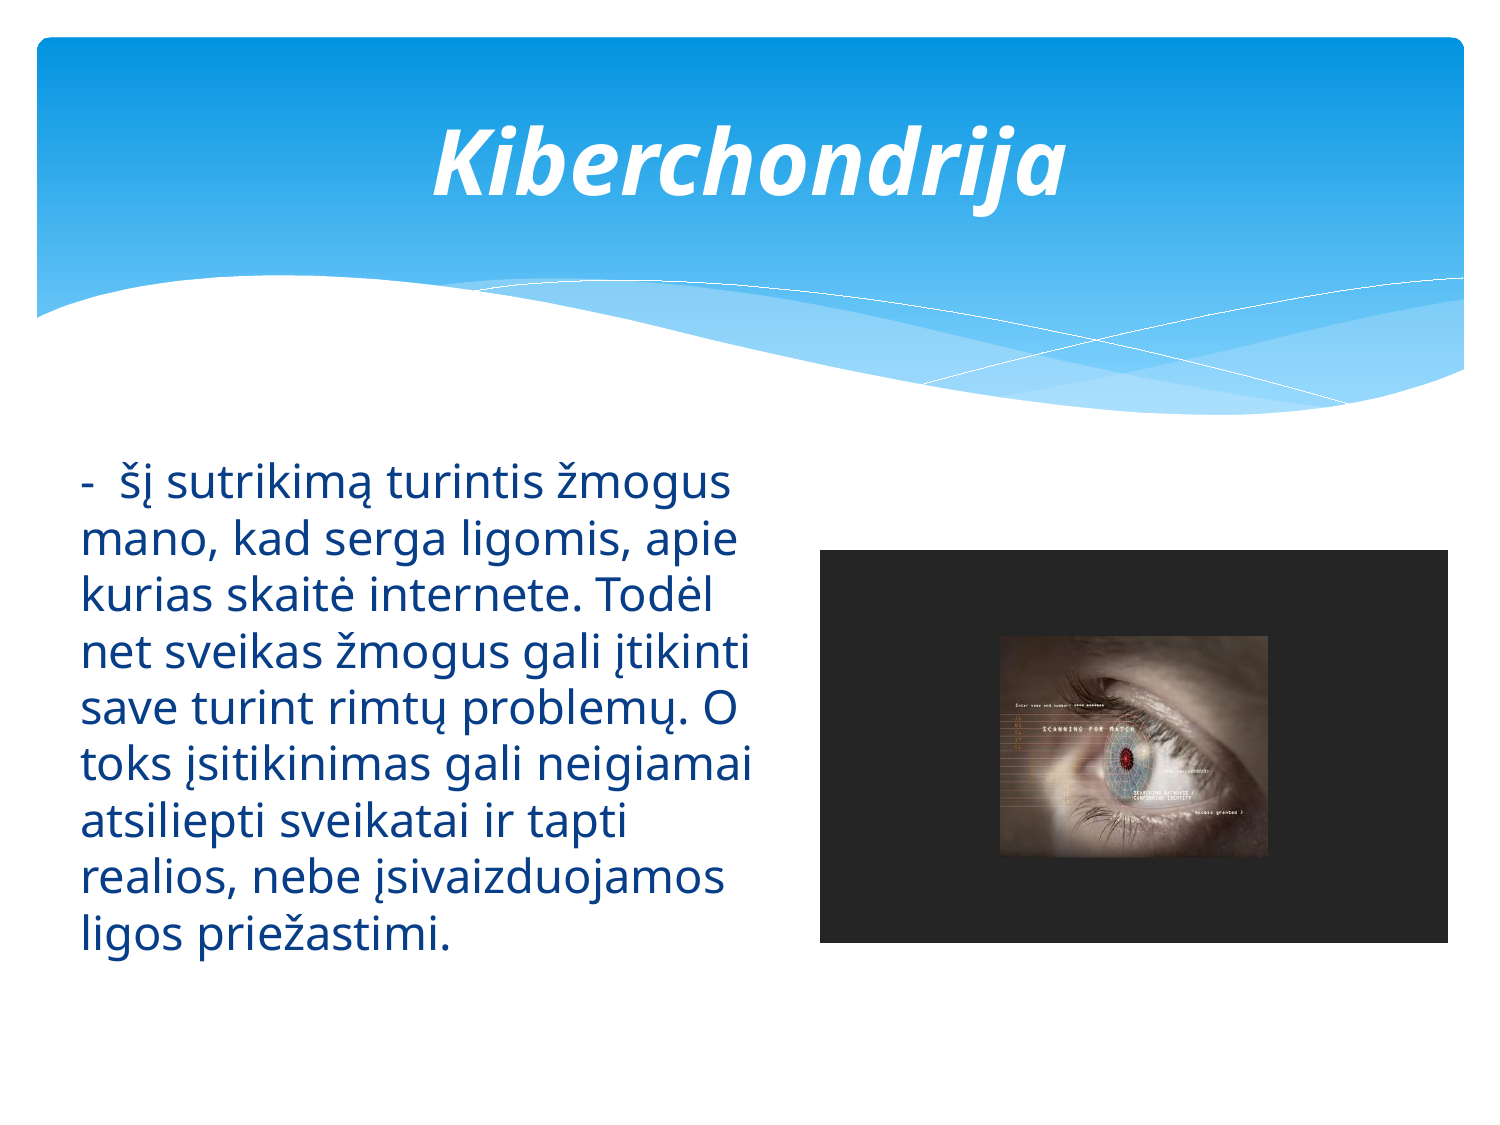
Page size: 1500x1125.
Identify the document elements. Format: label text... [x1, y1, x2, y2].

title Kiberchondrija [75, 55, 1425, 261]
list - šį sutrikimą turintis žmogus mano, kad serga ligomis, apie kurias skaitė internete. Todėl net sveikas žmogus gali įtikinti save turint rimtų problemų. O toks įsitikinimas gali neigiamai atsiliepti sveikatai ir tapti realios, nebe įsivaizduojamos ligos priežastimi. [64, 444, 779, 1011]
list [820, 550, 1449, 943]
